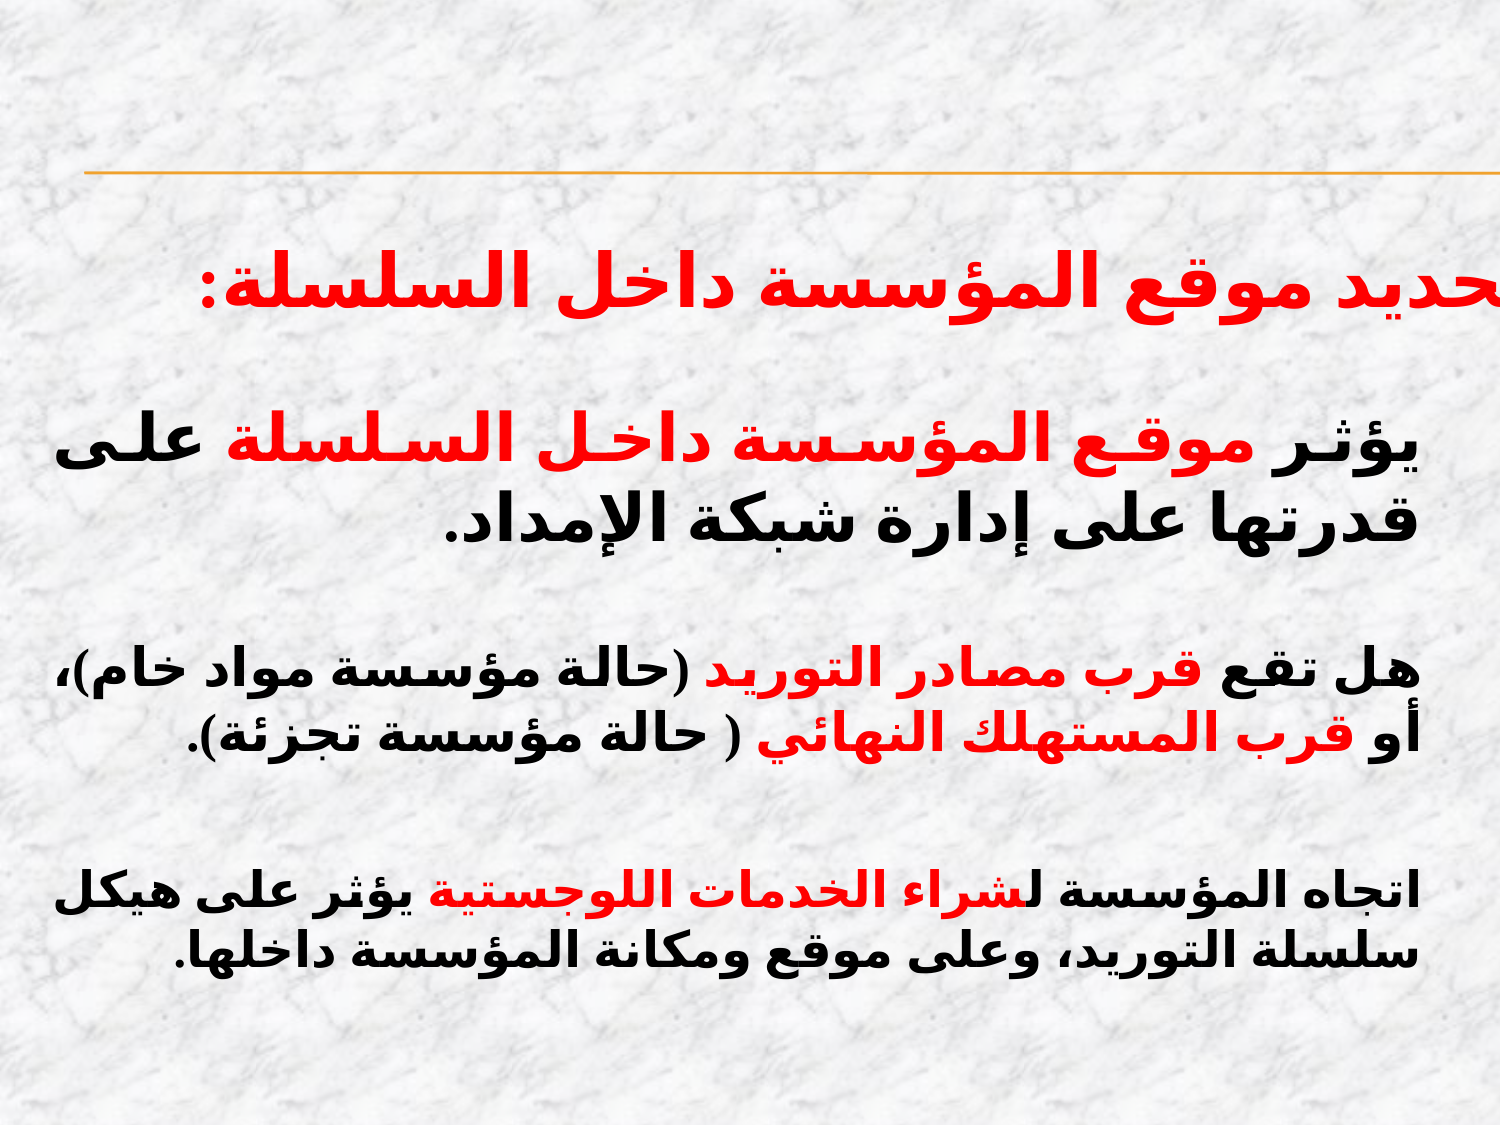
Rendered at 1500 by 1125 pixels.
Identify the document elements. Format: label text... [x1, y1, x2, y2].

text_box هل تقع قرب مصادر التوريد (حالة مؤسسة مواد خام)، أو قرب المستهلك النهائي ( حالة مؤسسة تجزئة). [37, 624, 1438, 825]
text_box ب. تحديد موقع المؤسسة داخل السلسلة: [162, 224, 1500, 330]
list يؤثر موقع المؤسسة داخل السلسلة على قدرتها على إدارة شبكة الإمداد. [37, 387, 1438, 575]
text_box اتجاه المؤسسة لشراء الخدمات اللوجستية يؤثر على هيكل سلسلة التوريد، وعلى موقع ومكانة المؤسسة داخلها. [37, 849, 1438, 1038]
